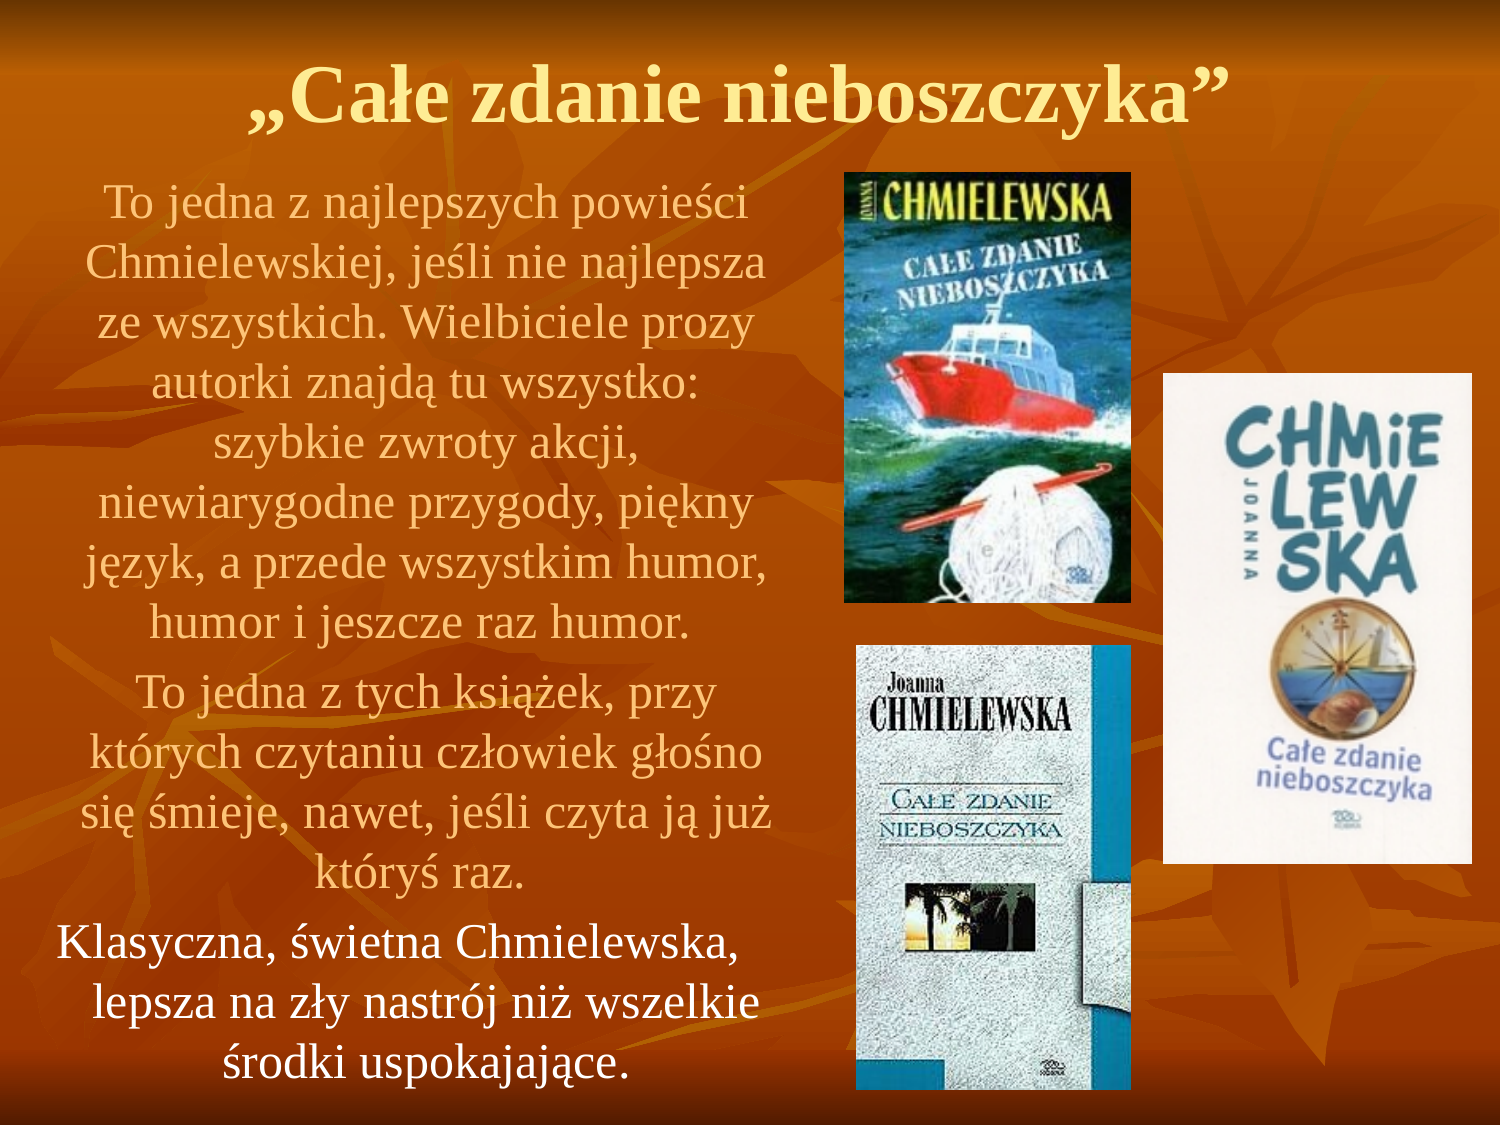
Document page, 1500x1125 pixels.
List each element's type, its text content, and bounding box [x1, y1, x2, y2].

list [1163, 373, 1472, 864]
title „Całe zdanie nieboszczyka” [74, 45, 1426, 234]
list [844, 172, 1132, 603]
list To jedna z najlepszych powieści Chmielewskiej, jeśli nie najlepsza ze wszystkich. Wielbiciele prozy autorki znajdą tu wszystko: szybkie zwroty akcji, niewiarygodne przygody, piękny język, a przede wszystkim humor, humor i jeszcze raz humor. To jedna z tych książek, przy których czytaniu człowiek głośno się śmieje, nawet, jeśli czyta ją już któryś raz. Klasyczna, świetna Chmielewska, lepsza na zły nastrój niż wszelkie środki uspokajające. [0, 160, 798, 622]
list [855, 645, 1131, 1090]
